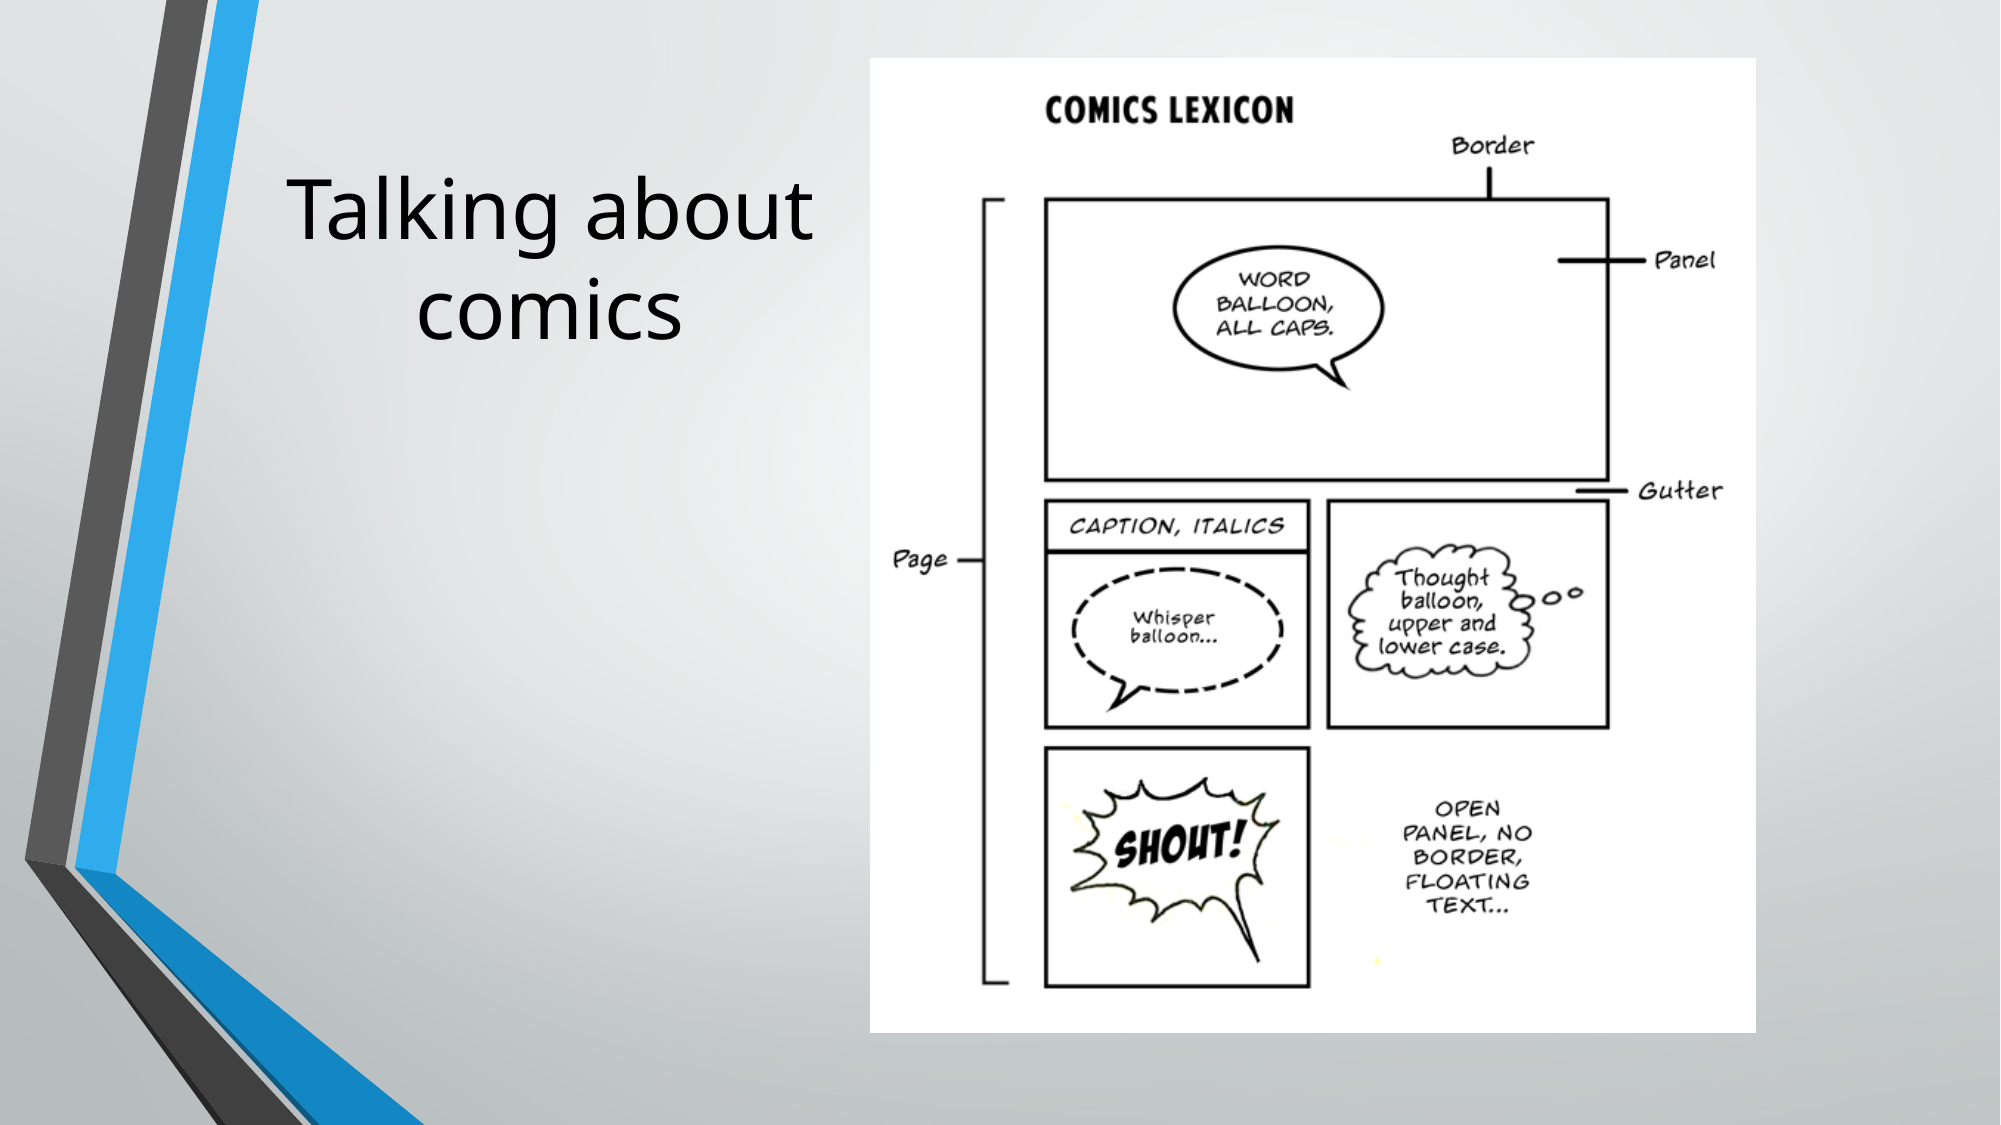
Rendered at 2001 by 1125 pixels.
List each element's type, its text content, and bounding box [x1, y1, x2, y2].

title Talking about comics [243, 112, 858, 400]
picture [869, 58, 1756, 1033]
